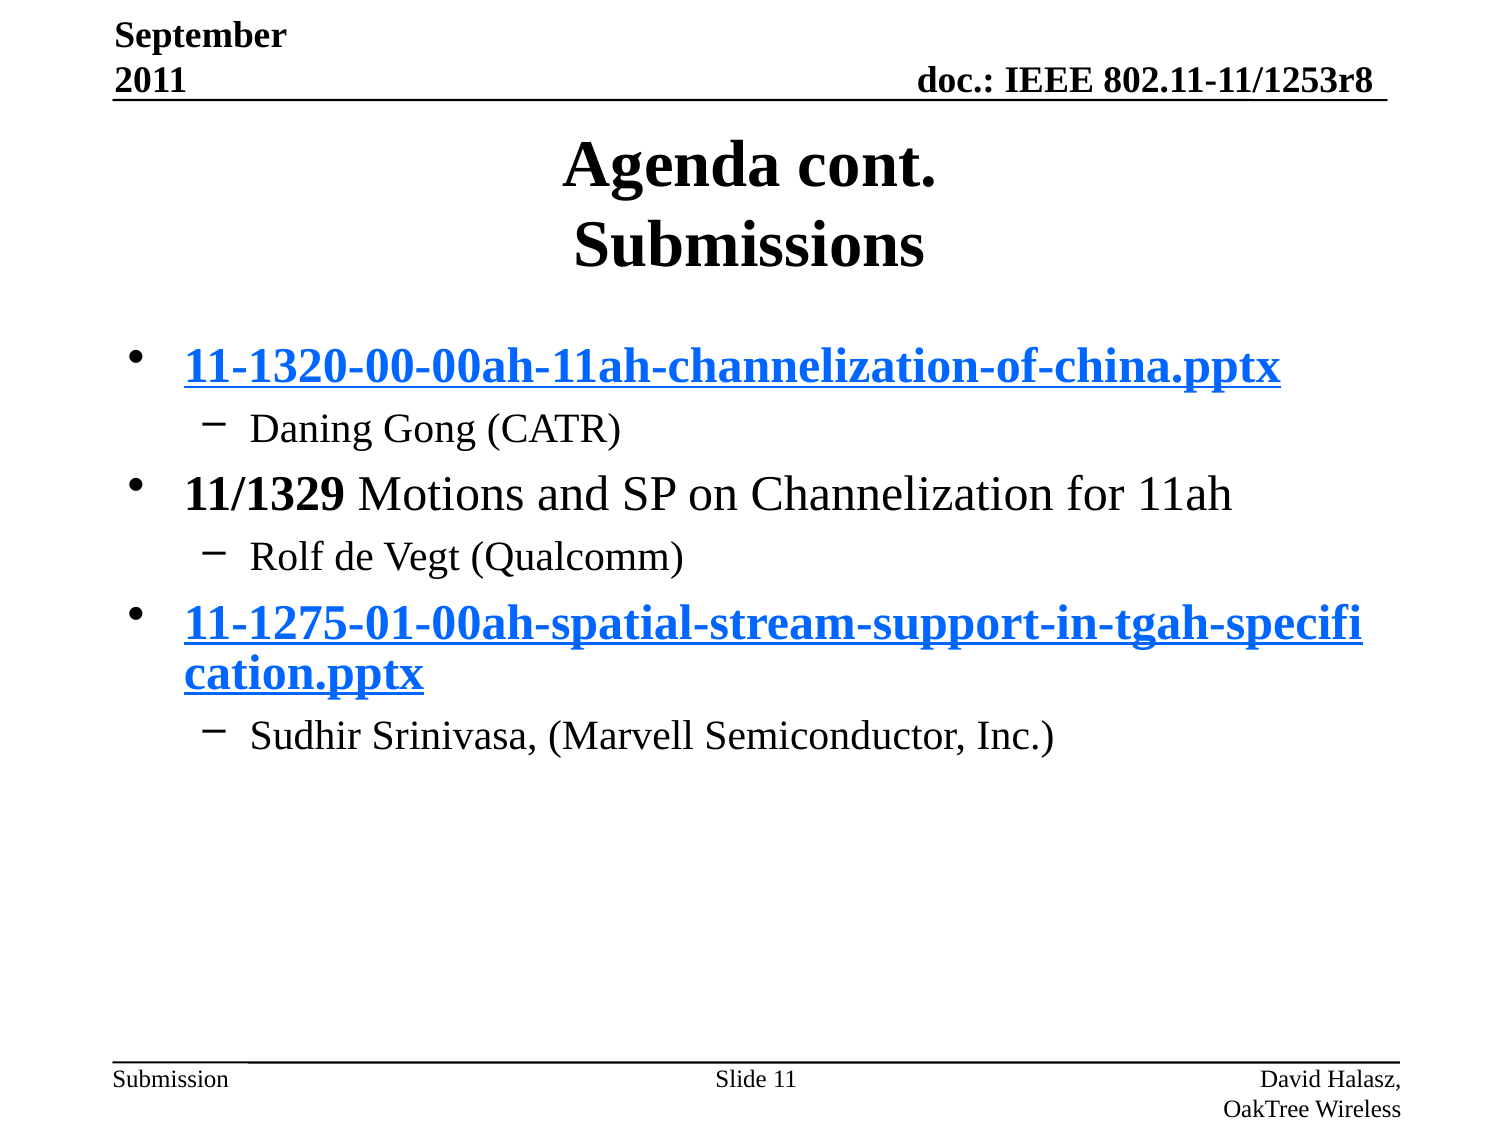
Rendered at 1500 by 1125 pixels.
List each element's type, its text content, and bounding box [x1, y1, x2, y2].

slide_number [114, 54, 333, 101]
list 11-1320-00-00ah-11ah-channelization-of-china.pptx Daning Gong (CATR) 11/1329 Motions and SP on Channelization for 11ah Rolf de Vegt (Qualcomm) 11-1275-01-00ah-spatial-stream-support-in-tgah-specification.pptx Sudhir Srinivasa, (Marvell Semiconductor, Inc.) [112, 324, 1388, 1001]
title Agenda cont. Submissions [112, 112, 1388, 288]
footer David Halasz, OakTree Wireless [1185, 1061, 1402, 1093]
slide_number Slide 11 [712, 1061, 800, 1093]
